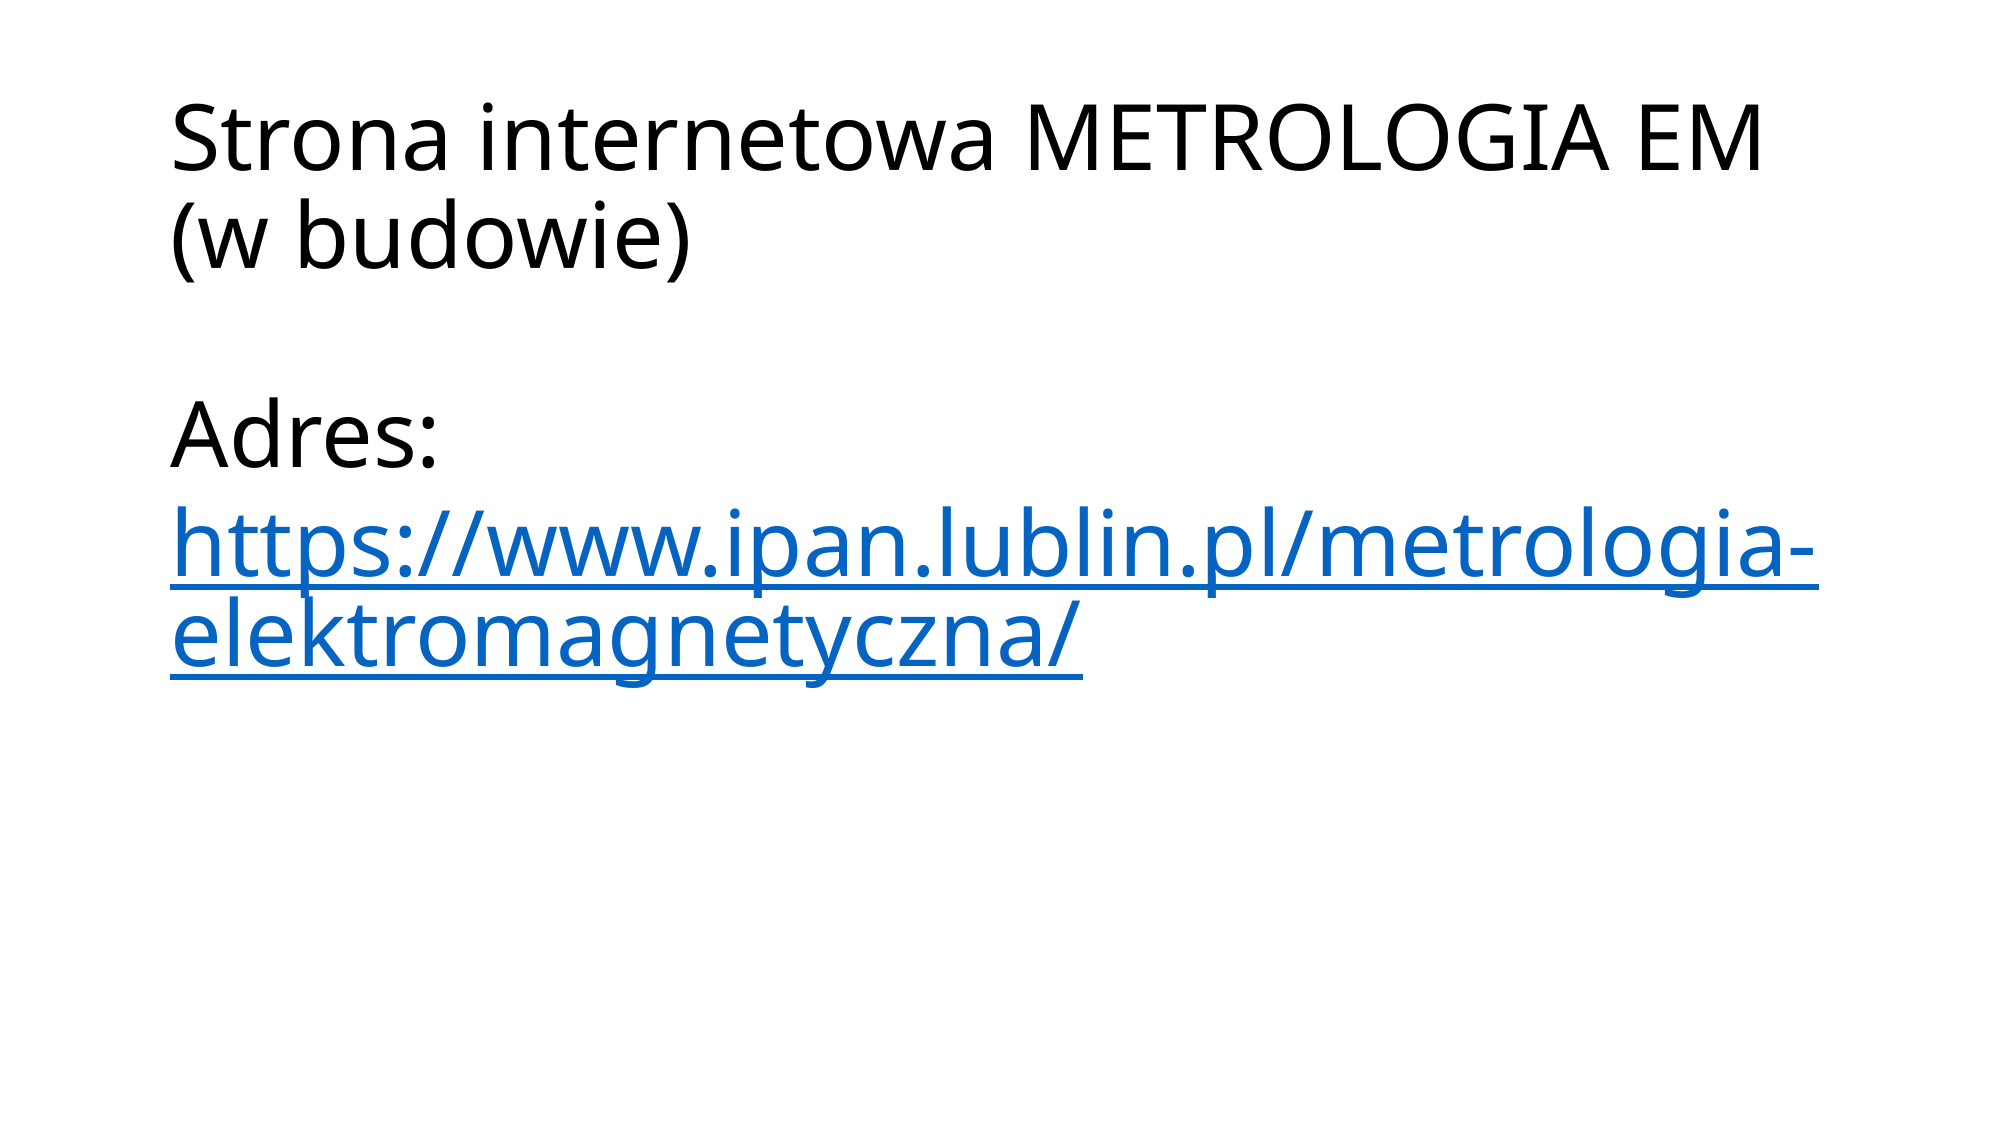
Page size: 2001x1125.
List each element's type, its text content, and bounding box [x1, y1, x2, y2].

title Strona internetowa METROLOGIA EM (w budowie) Adres: https://www.ipan.lublin.pl/metrologia-elektromagnetyczna/ [155, 70, 1881, 829]
